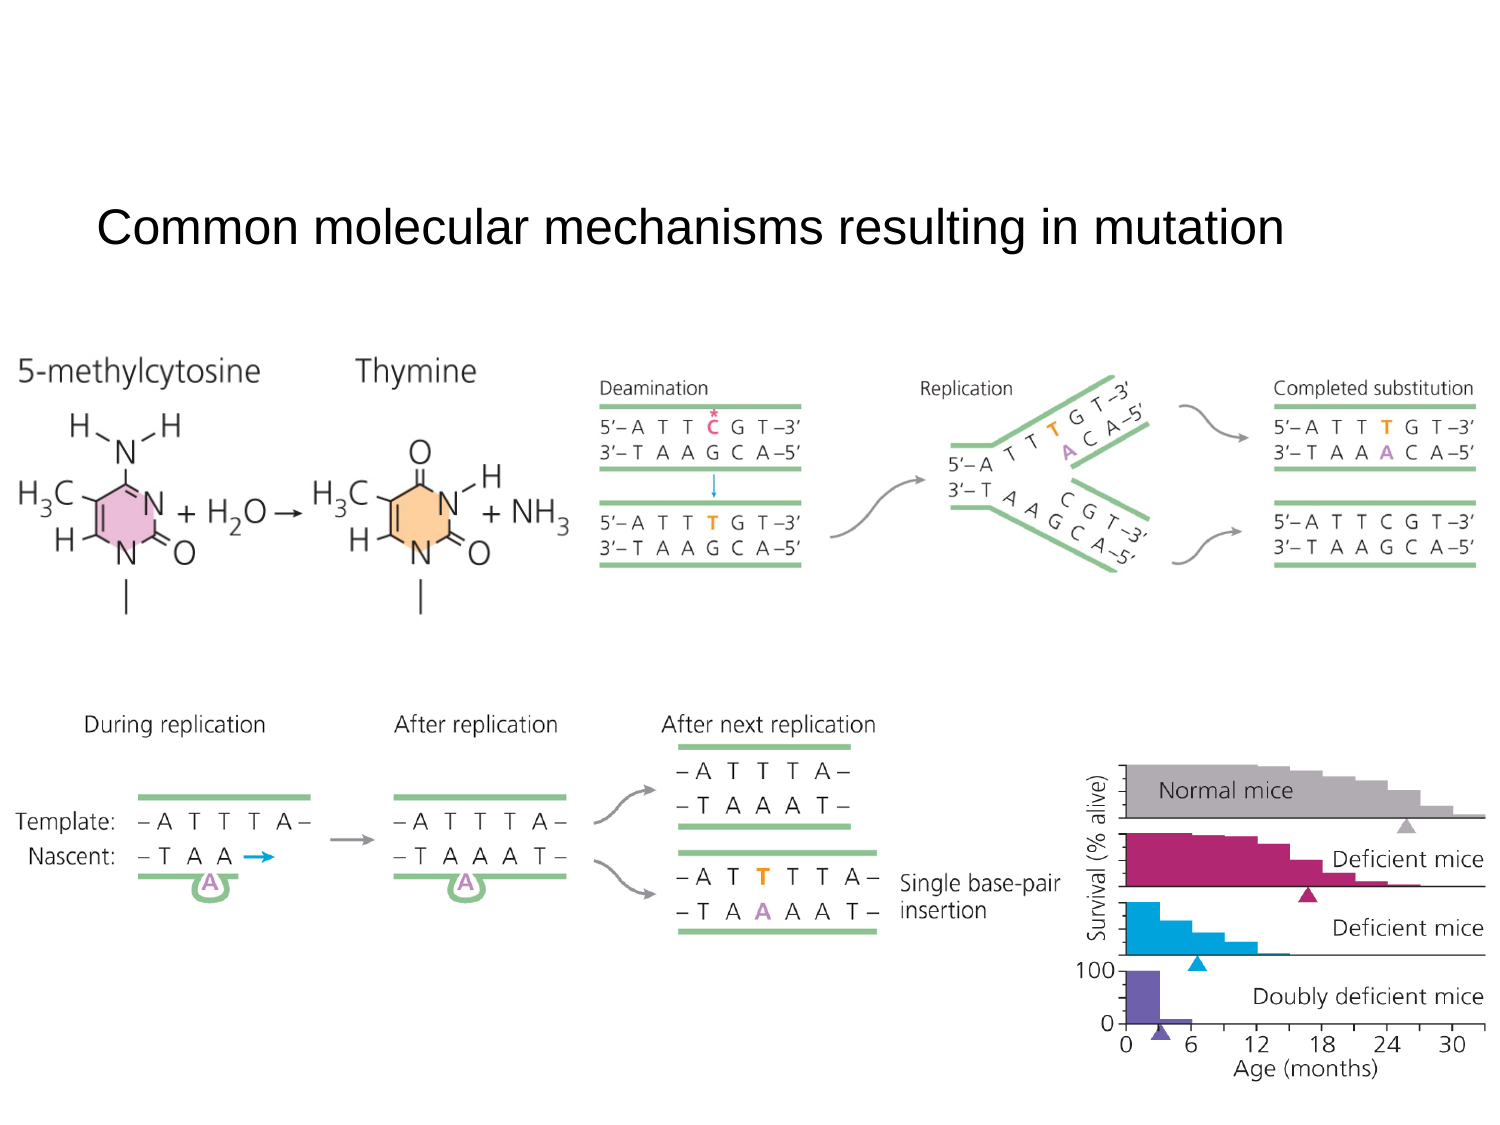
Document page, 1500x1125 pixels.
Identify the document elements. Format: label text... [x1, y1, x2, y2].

picture [0, 337, 1489, 626]
picture [0, 699, 1500, 1088]
text_box Common molecular mechanisms resulting in mutation [81, 187, 1301, 263]
